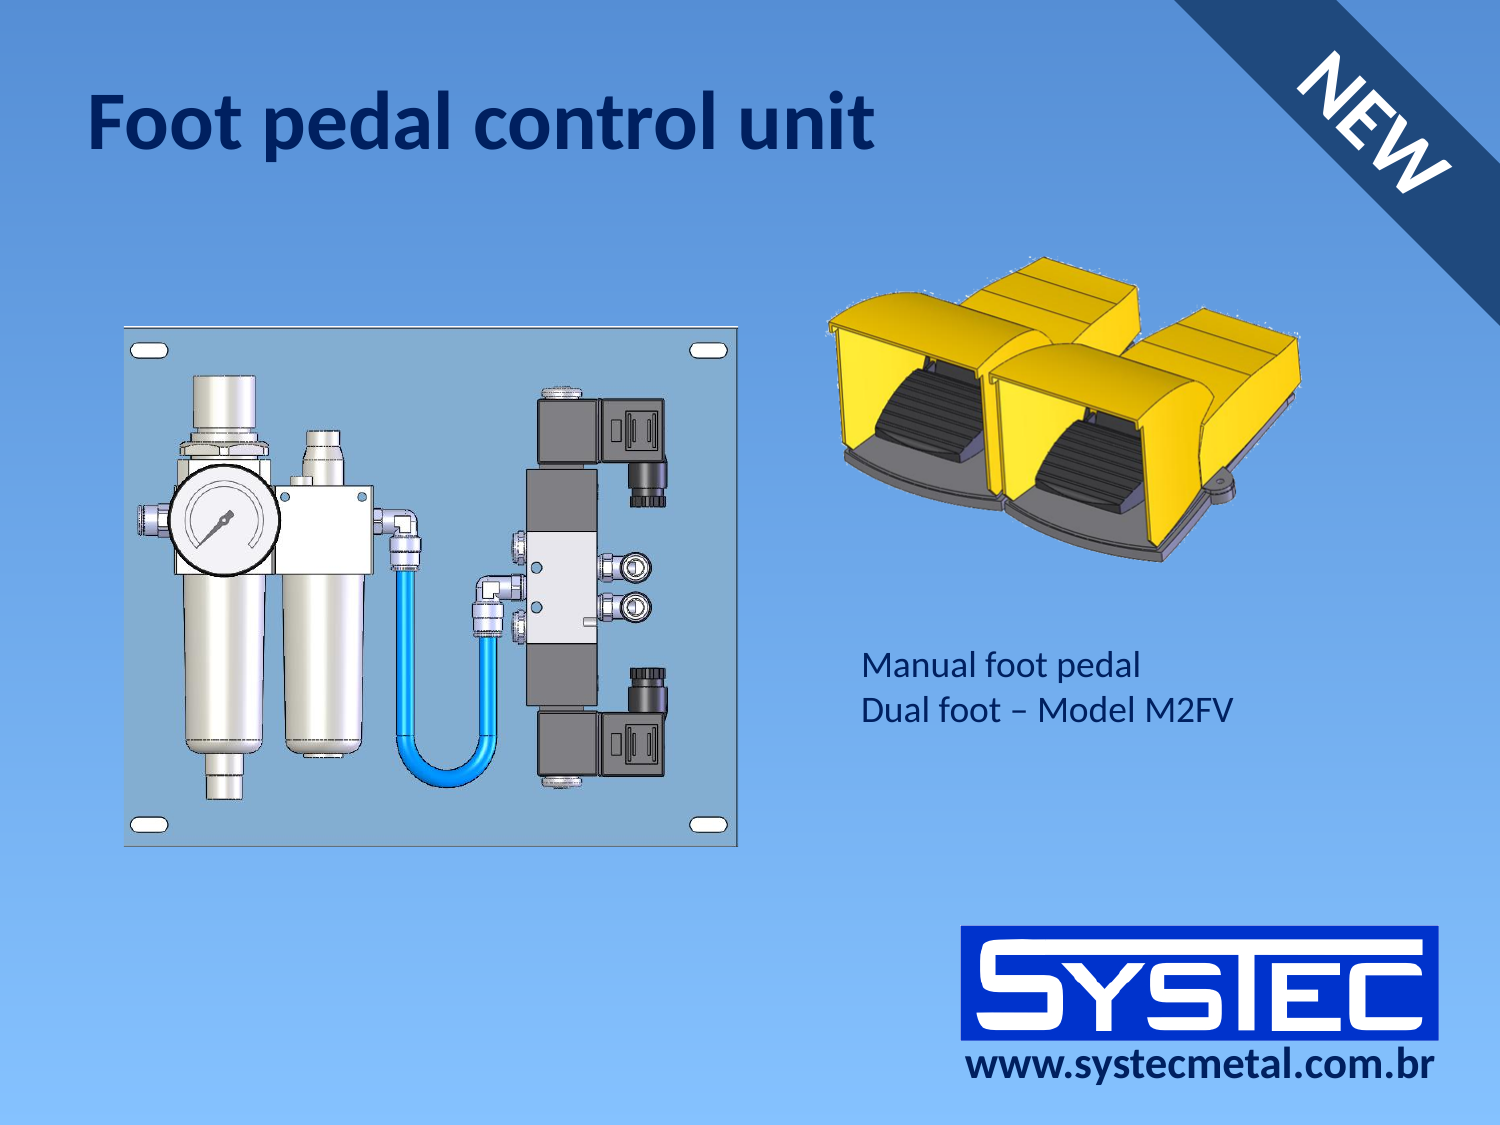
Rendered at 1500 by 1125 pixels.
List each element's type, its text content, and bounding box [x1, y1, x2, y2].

picture [820, 243, 1305, 563]
text_box www.systecmetal.com.br [911, 1026, 1490, 1095]
picture [123, 325, 739, 847]
text_box NEW [1174, 0, 1500, 326]
text_box Foot pedal control unit [72, 58, 892, 174]
text_box Manual foot pedal Dual foot – Model M2FV [846, 632, 1249, 737]
picture [960, 925, 1440, 1041]
